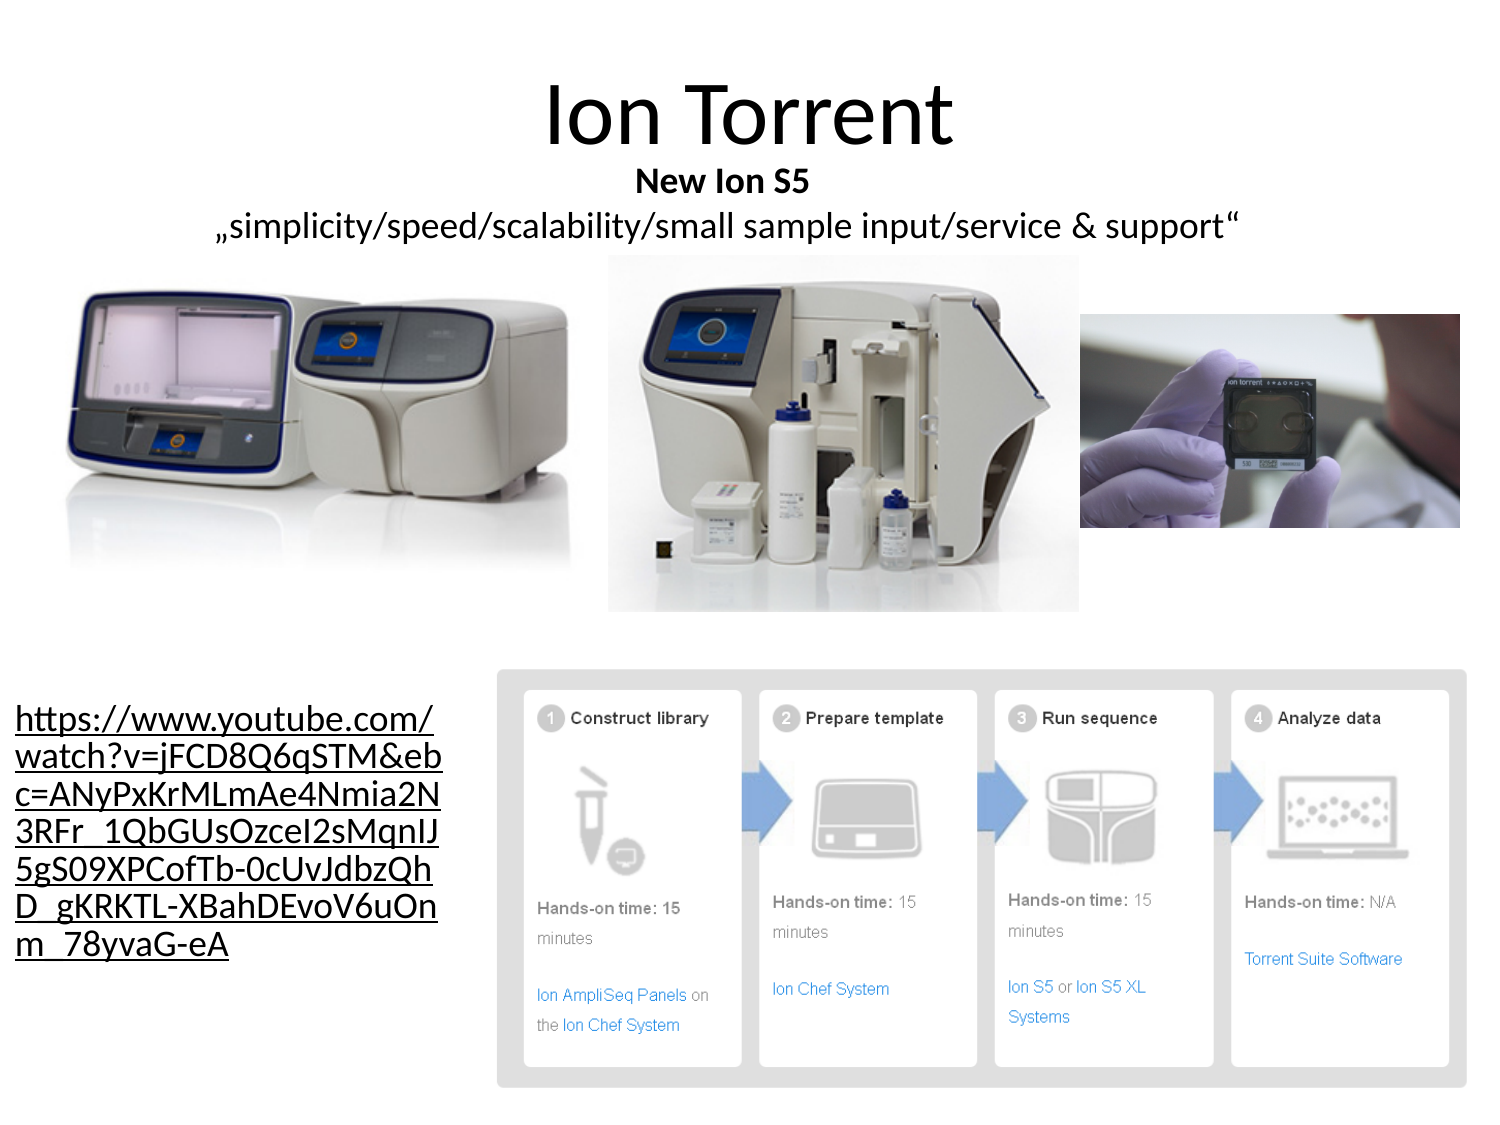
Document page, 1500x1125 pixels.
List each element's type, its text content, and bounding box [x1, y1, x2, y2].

text_box New Ion S5 „simplicity/speed/scalability/small sample input/service & support“ [198, 233, 1256, 254]
text_box Ion Torrent [74, 45, 1425, 233]
picture [489, 656, 1477, 1095]
picture [608, 255, 1079, 612]
picture [40, 266, 584, 596]
picture [1080, 314, 1461, 528]
text_box https://www.youtube.com/watch?v=jFCD8Q6qSTM&ebc=ANyPxKrMLmAe4Nmia2N3RFr_1QbGUsOzceI2sMqnIJ5gS09XPCofTb-0cUvJdbzQhD_gKRKTL-XBahDEvoV6uOnm_78yvaG-eA [0, 686, 469, 791]
